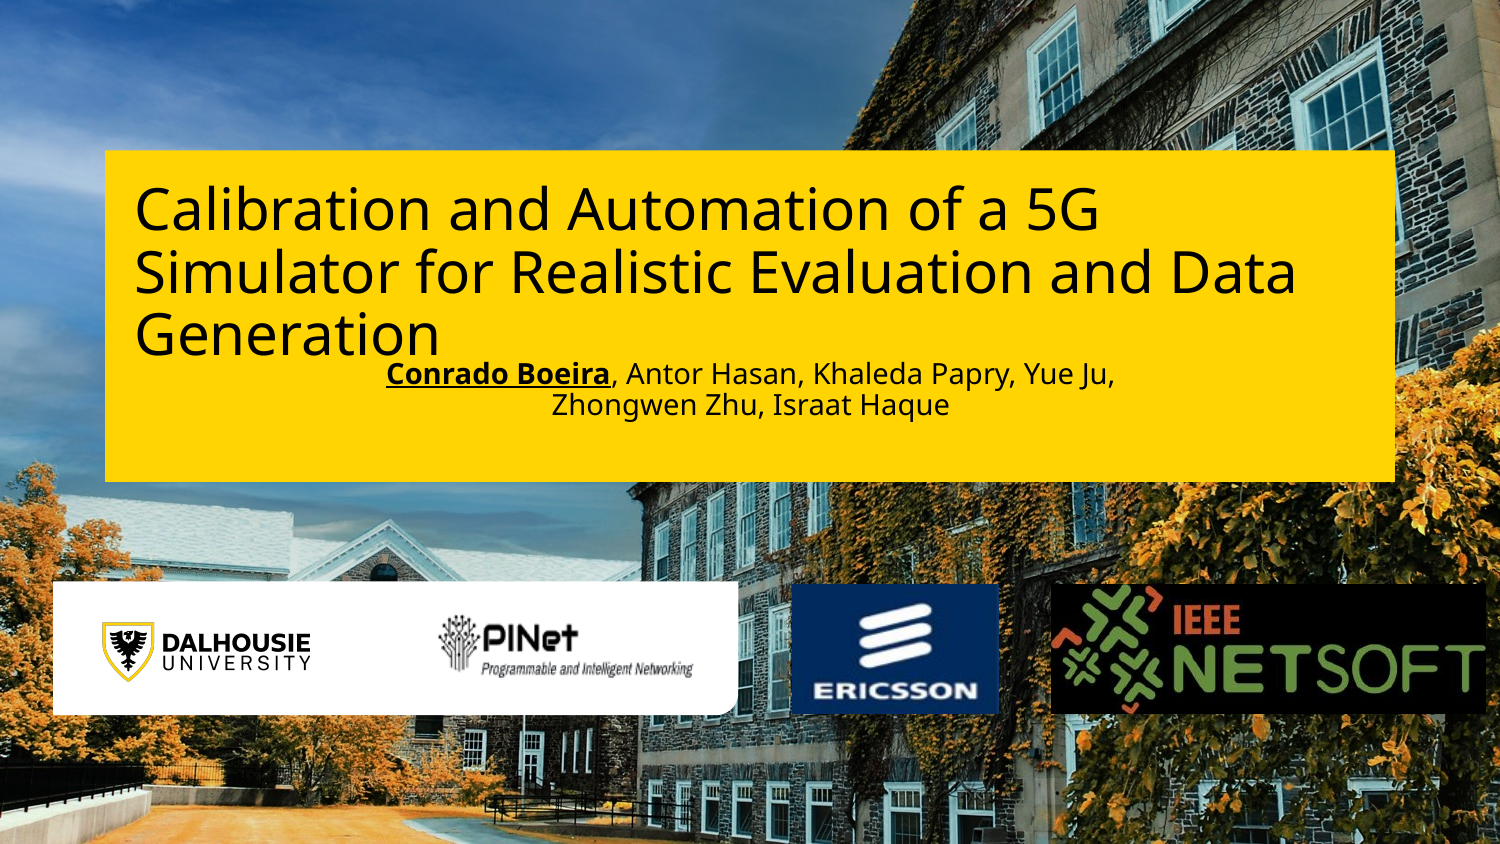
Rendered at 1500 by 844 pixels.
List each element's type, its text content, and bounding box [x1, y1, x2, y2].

title Calibration and Automation of a 5G Simulator for Realistic Evaluation and Data Generation [105, 150, 1395, 482]
picture [0, 0, 1500, 844]
text_box Conrado Boeira, Antor Hasan, Khaleda Papry, Yue Ju, Zhongwen Zhu, Israat Haque [343, 340, 1159, 441]
